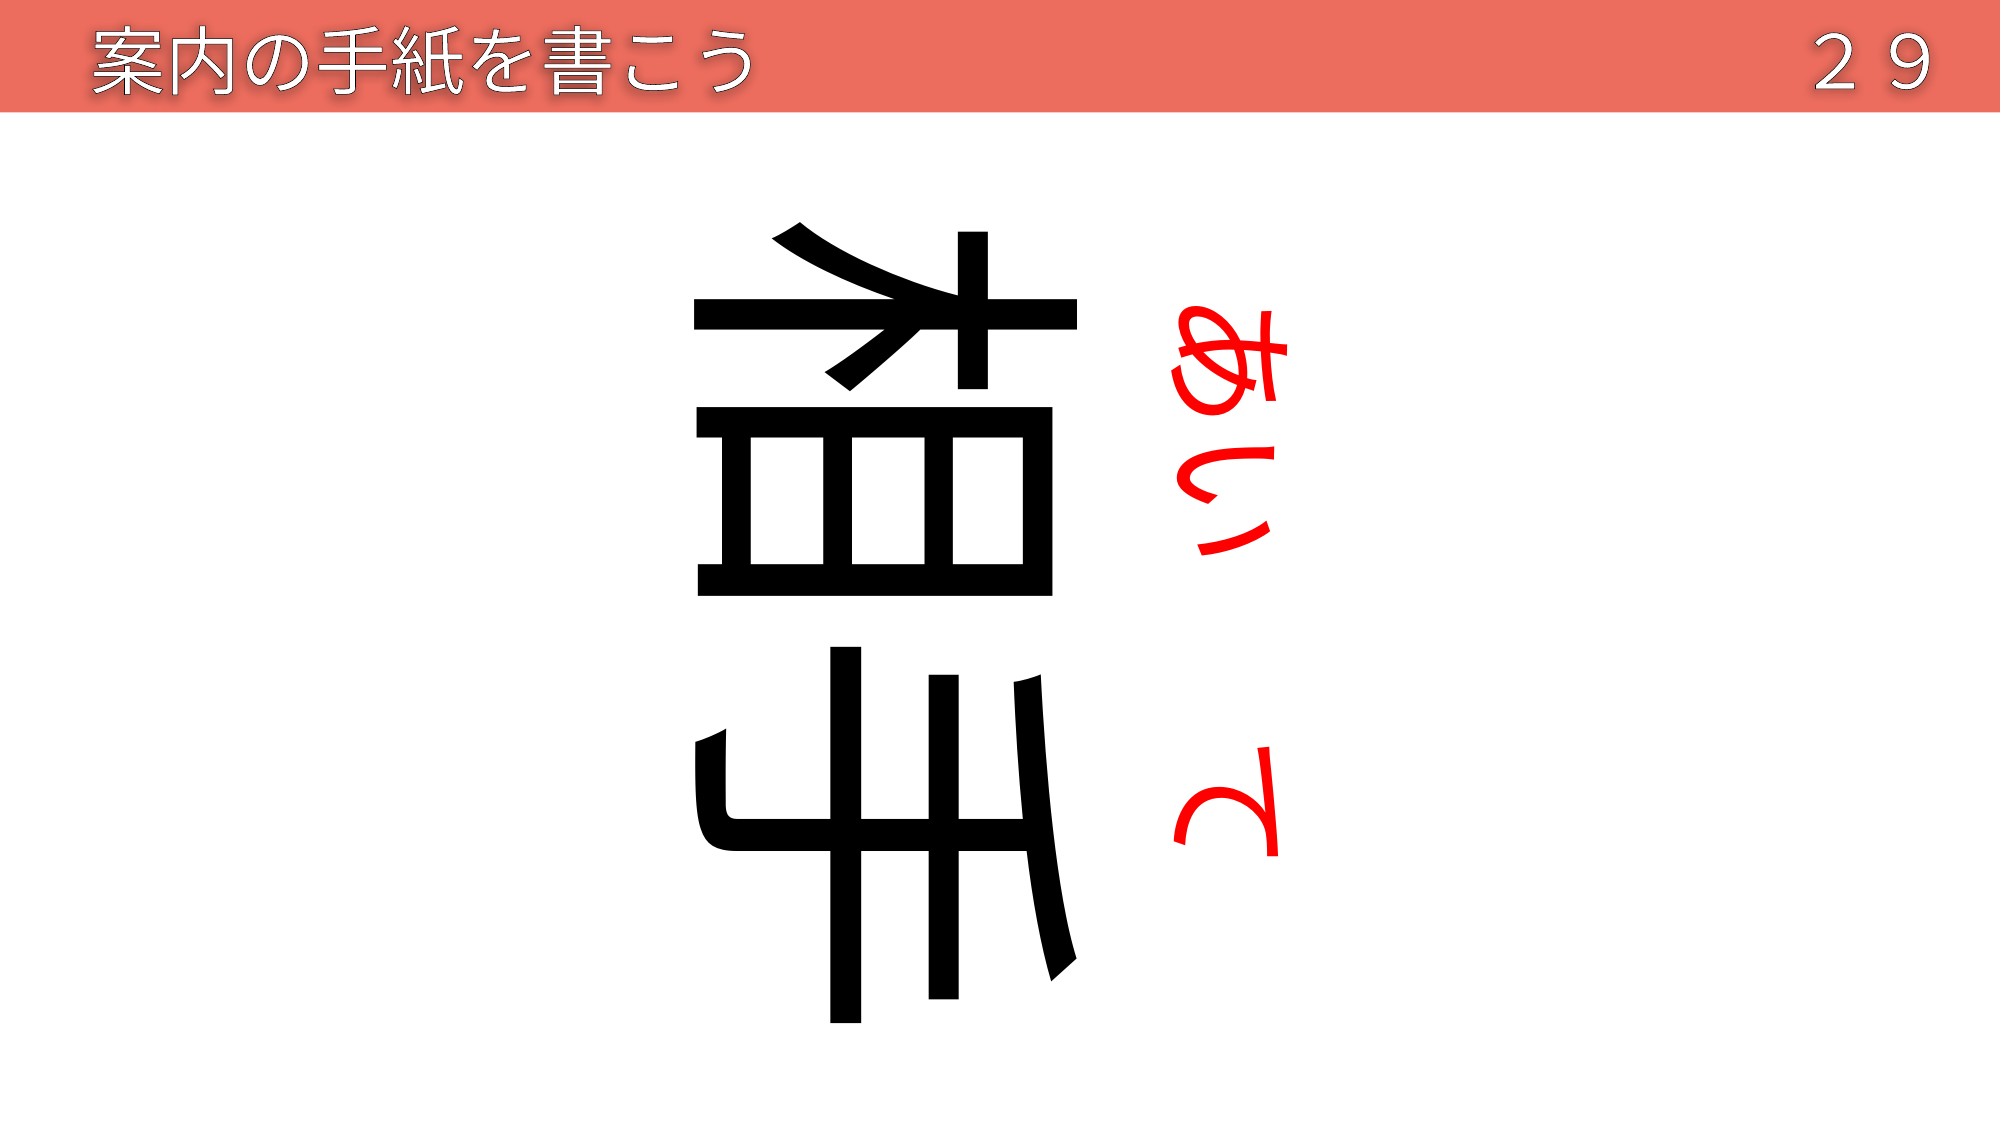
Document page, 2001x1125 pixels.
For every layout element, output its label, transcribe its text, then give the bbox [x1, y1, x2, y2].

text_box ２９ [1782, 6, 1963, 112]
text_box [0, 0, 2000, 113]
text_box 案内の手紙を書こう [75, 6, 1233, 112]
text_box 相手 [616, 195, 1152, 1125]
text_box あい て [1152, 277, 1323, 918]
